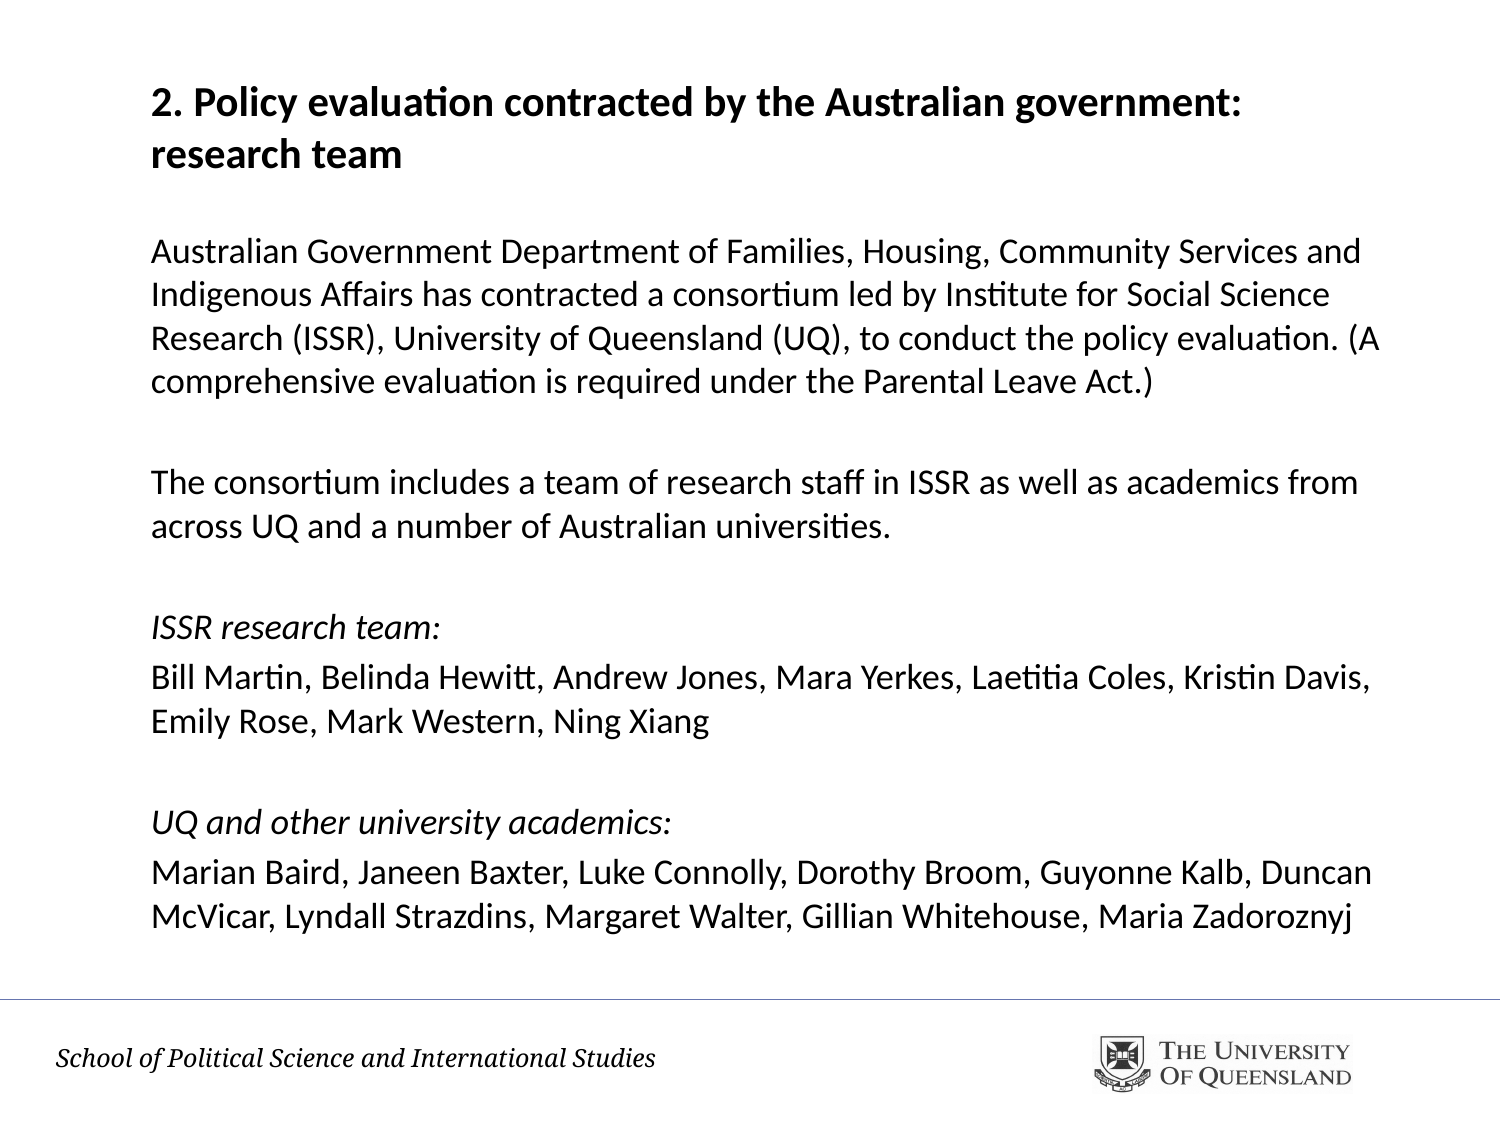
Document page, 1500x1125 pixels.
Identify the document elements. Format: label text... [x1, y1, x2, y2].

subtitle Australian Government Department of Families, Housing, Community Services and Indigenous Affairs has contracted a consortium led by Institute for Social Science Research (ISSR), University of Queensland (UQ), to conduct the policy evaluation. (A comprehensive evaluation is required under the Parental Leave Act.) The consortium includes a team of research staff in ISSR as well as academics from across UQ and a number of Australian universities. ISSR research team: Bill Martin, Belinda Hewitt, Andrew Jones, Mara Yerkes, Laetitia Coles, Kristin Davis, Emily Rose, Mark Western, Ning Xiang UQ and other university academics: Marian Baird, Janeen Baxter, Luke Connolly, Dorothy Broom, Guyonne Kalb, Duncan McVicar, Lyndall Strazdins, Margaret Walter, Gillian Whitehouse, Maria Zadoroznyj [135, 219, 1400, 965]
text_box School of Political Science and International Studies [41, 1034, 1091, 1080]
picture [1092, 1034, 1353, 1095]
title 2. Policy evaluation contracted by the Australian government: research team [135, 66, 1411, 185]
